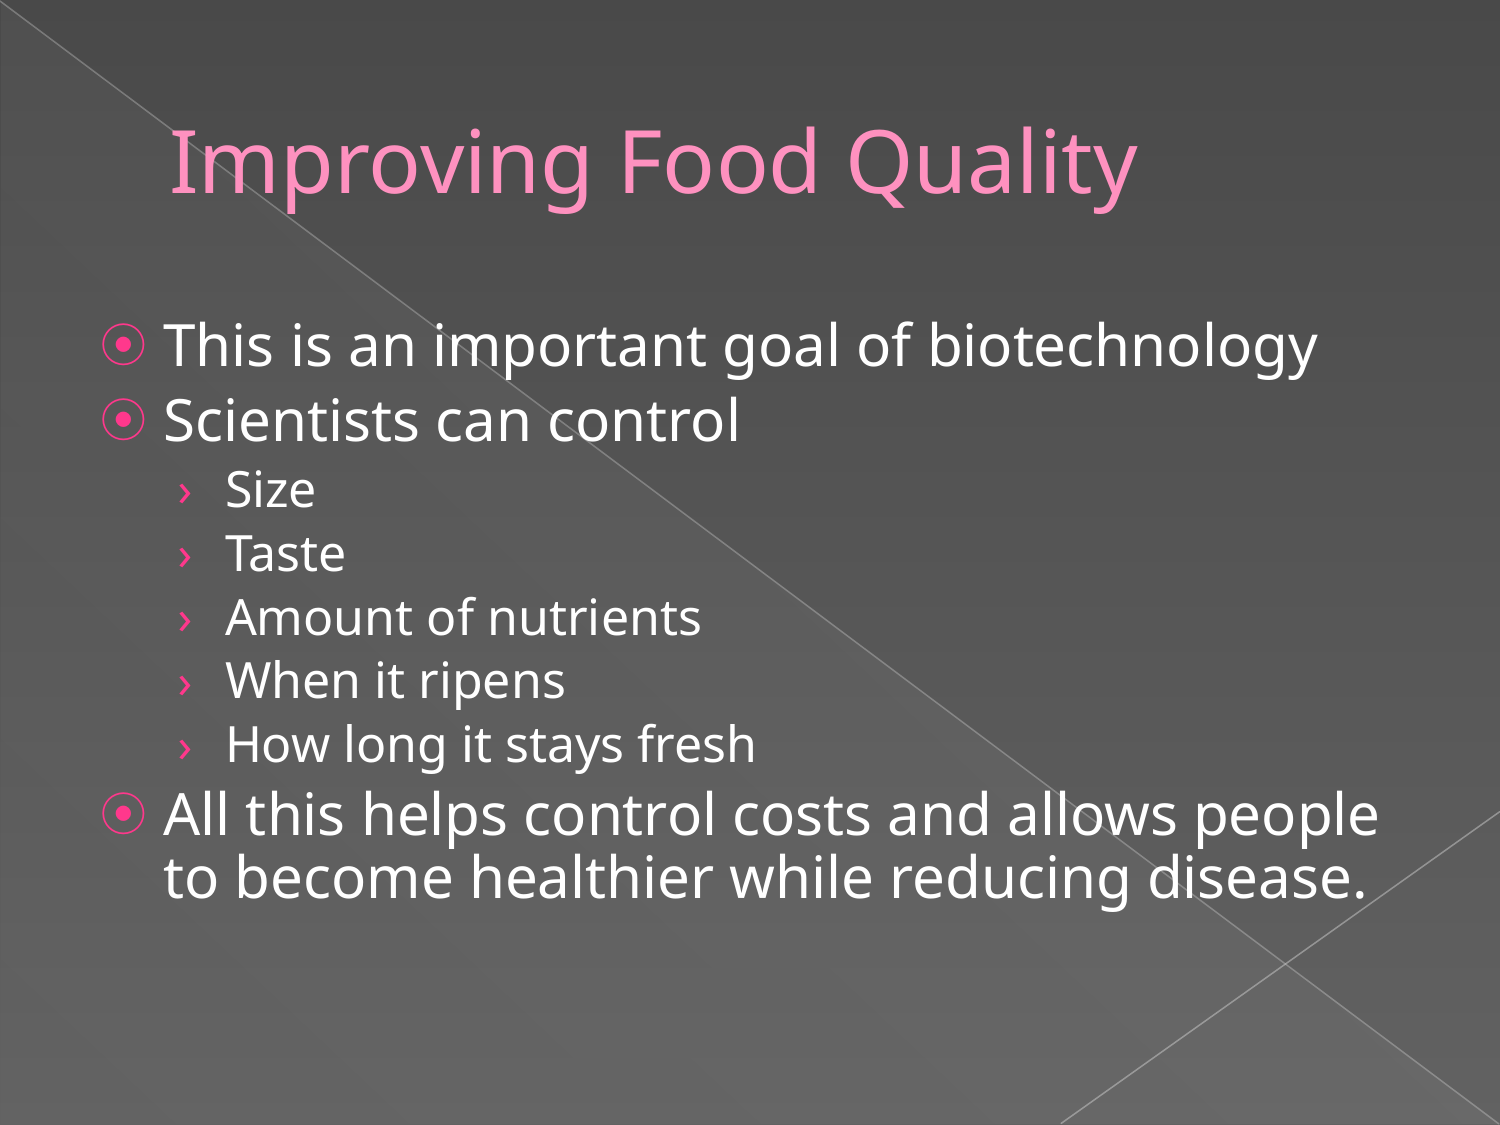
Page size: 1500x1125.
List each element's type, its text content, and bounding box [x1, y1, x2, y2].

title Improving Food Quality [74, 43, 1426, 274]
list This is an important goal of biotechnology Scientists can control Size Taste Amount of nutrients When it ripens How long it stays fresh All this helps control costs and allows people to become healthier while reducing disease. [74, 308, 1426, 1060]
